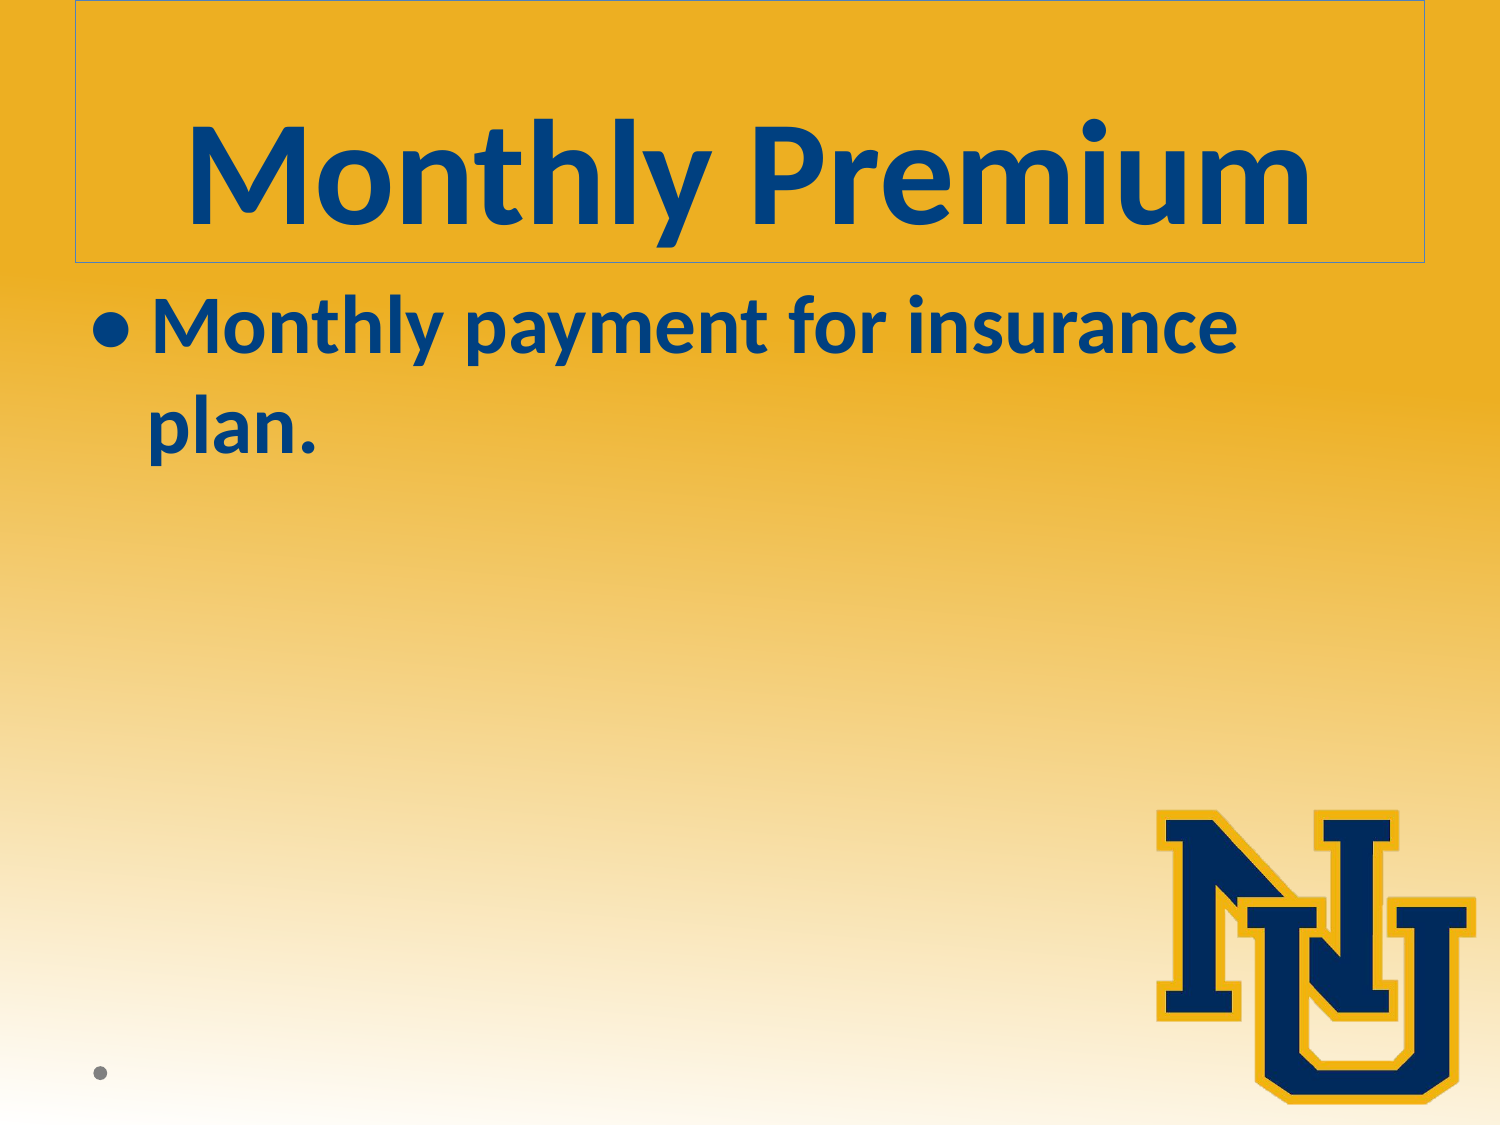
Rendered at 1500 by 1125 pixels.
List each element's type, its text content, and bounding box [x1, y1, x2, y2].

title Monthly Premium [75, 0, 1425, 262]
picture [1149, 805, 1481, 1108]
list • Monthly payment for insurance plan. [75, 262, 1425, 1005]
